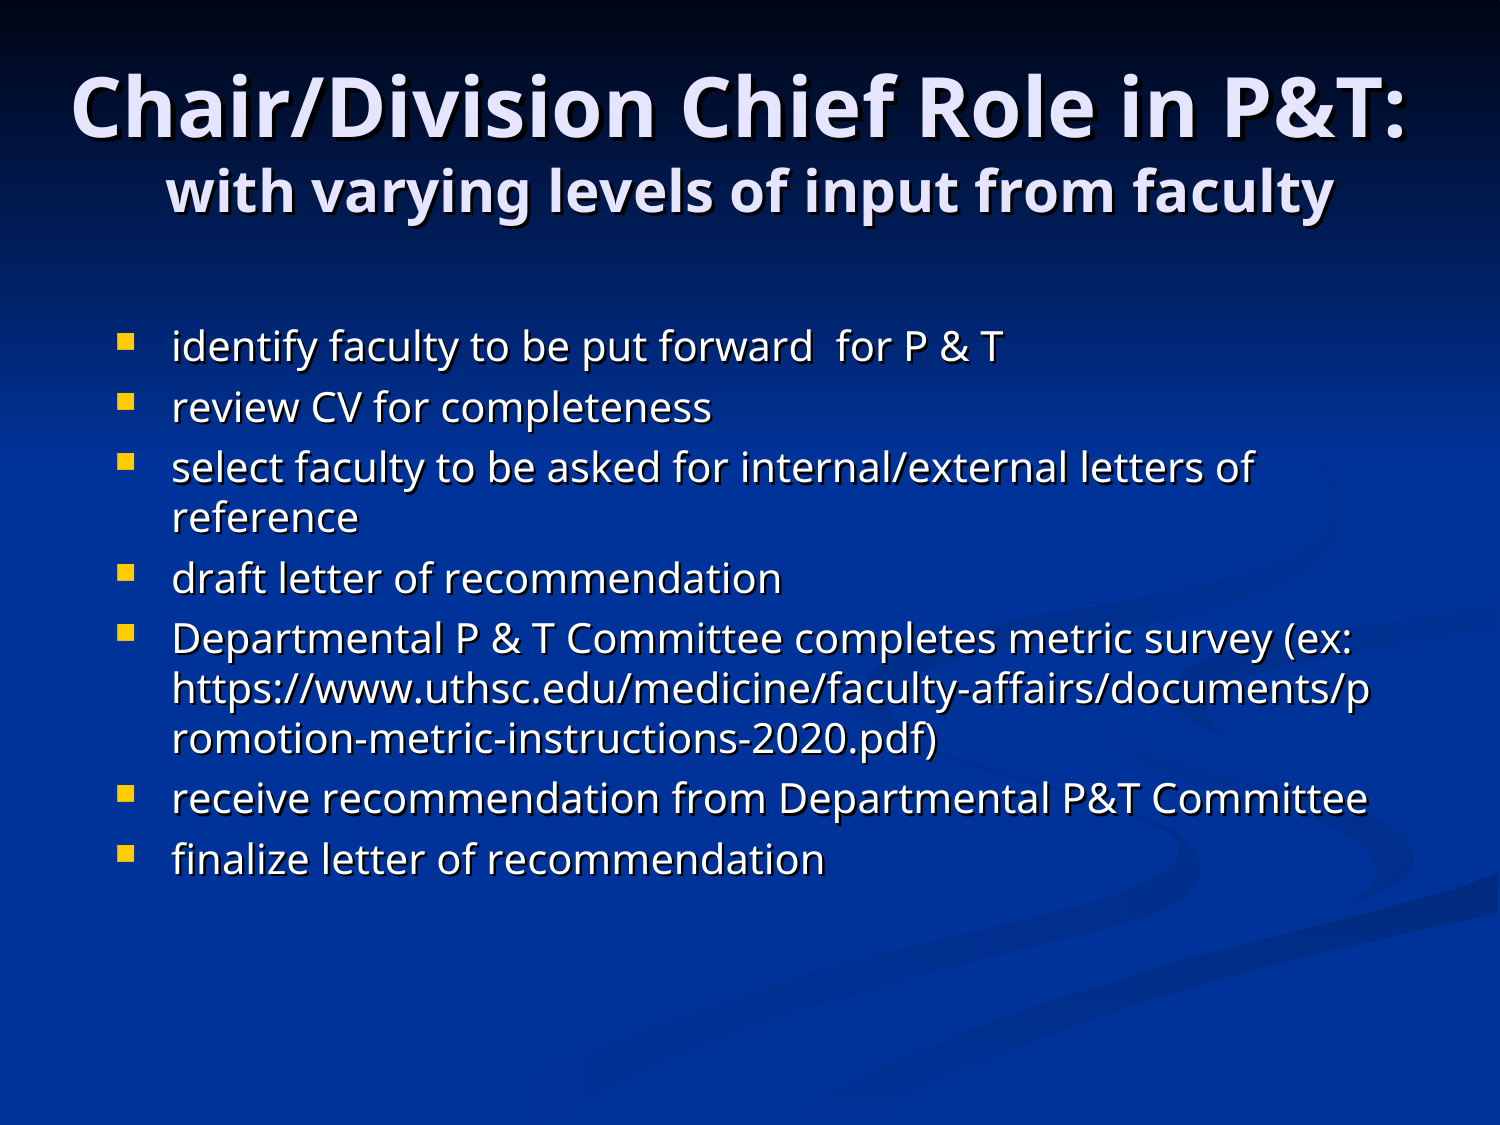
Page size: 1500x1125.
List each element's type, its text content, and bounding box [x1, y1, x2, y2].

title Chair/Division Chief Role in P&T: with varying levels of input from faculty [37, 45, 1463, 233]
text_box identify faculty to be put forward for P & T review CV for completeness select faculty to be asked for internal/external letters of reference draft letter of recommendation Departmental P & T Committee completes metric survey (ex: https://www.uthsc.edu/medicine/faculty-affairs/documents/promotion-metric-instructions-2020.pdf) receive recommendation from Departmental P&T Committee finalize letter of recommendation [99, 312, 1400, 1025]
